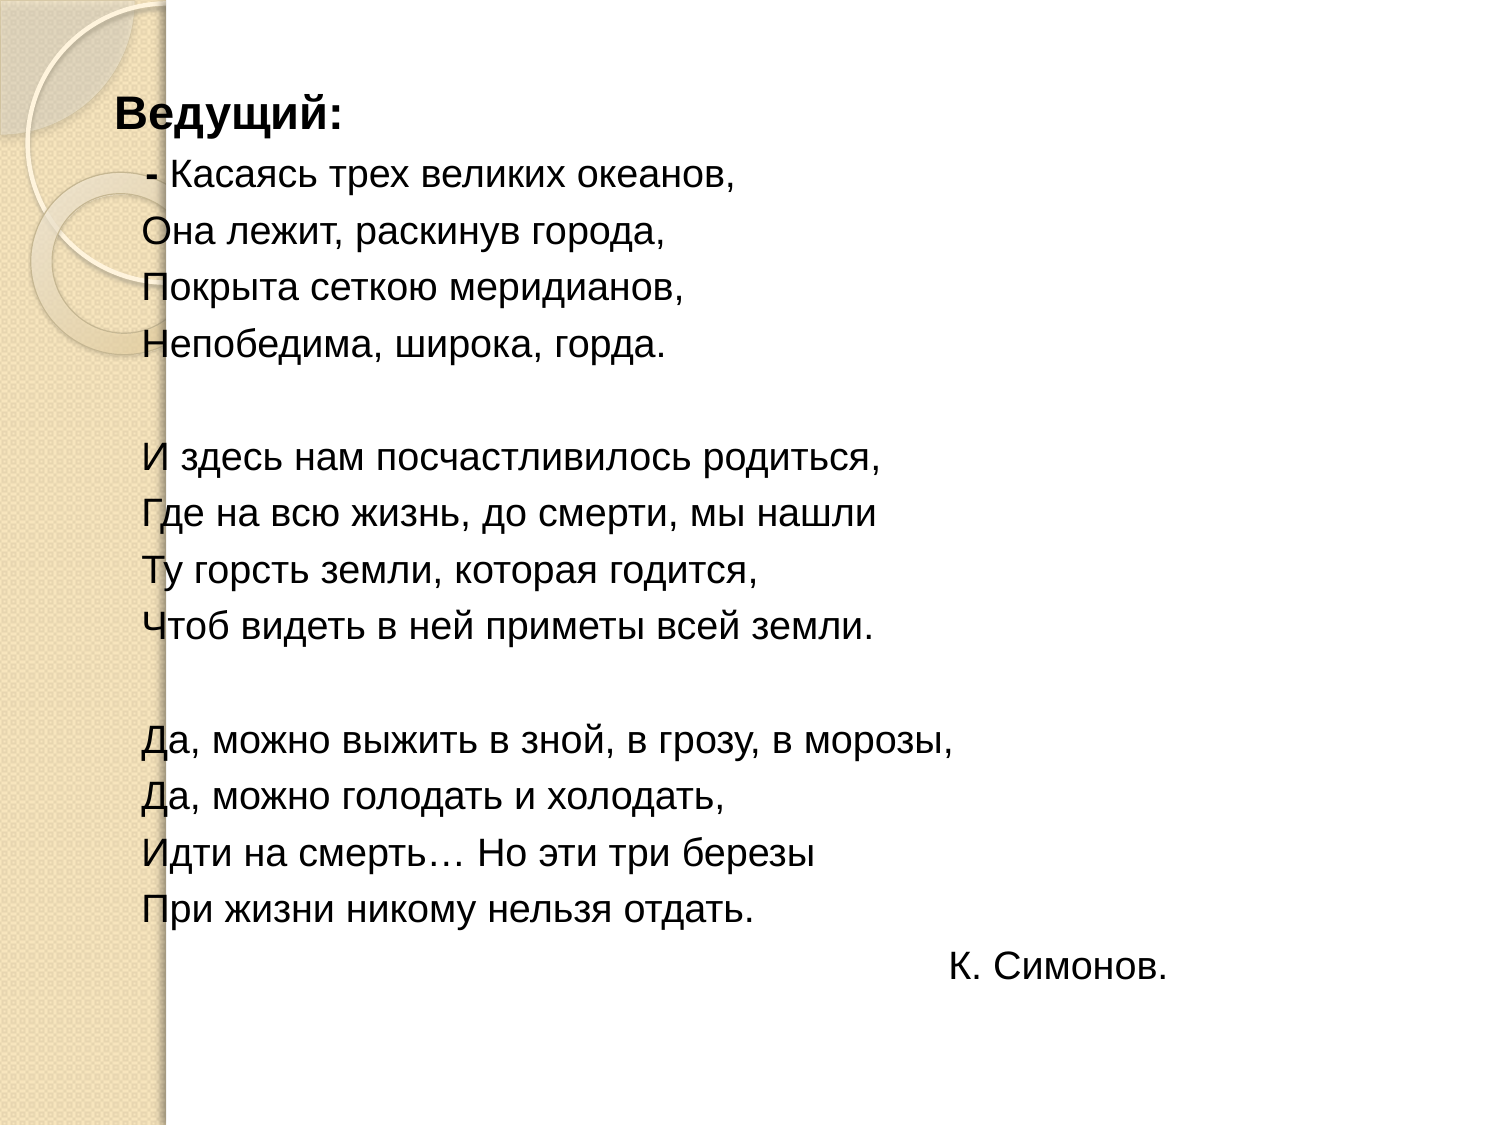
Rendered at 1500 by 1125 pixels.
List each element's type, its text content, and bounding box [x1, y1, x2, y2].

list Ведущий: - Касаясь трех великих океанов, Она лежит, раскинув города, Покрыта сеткою меридианов, Непобедима, широка, горда. И здесь нам посчастливилось родиться, Где на всю жизнь, до смерти, мы нашли Ту горсть земли, которая годится, Чтоб видеть в ней приметы всей земли. Да, можно выжить в зной, в грозу, в морозы, Да, можно голодать и холодать, Идти на смерть… Но эти три березы При жизни никому нельзя отдать. К. Симонов. [75, 75, 1425, 1005]
